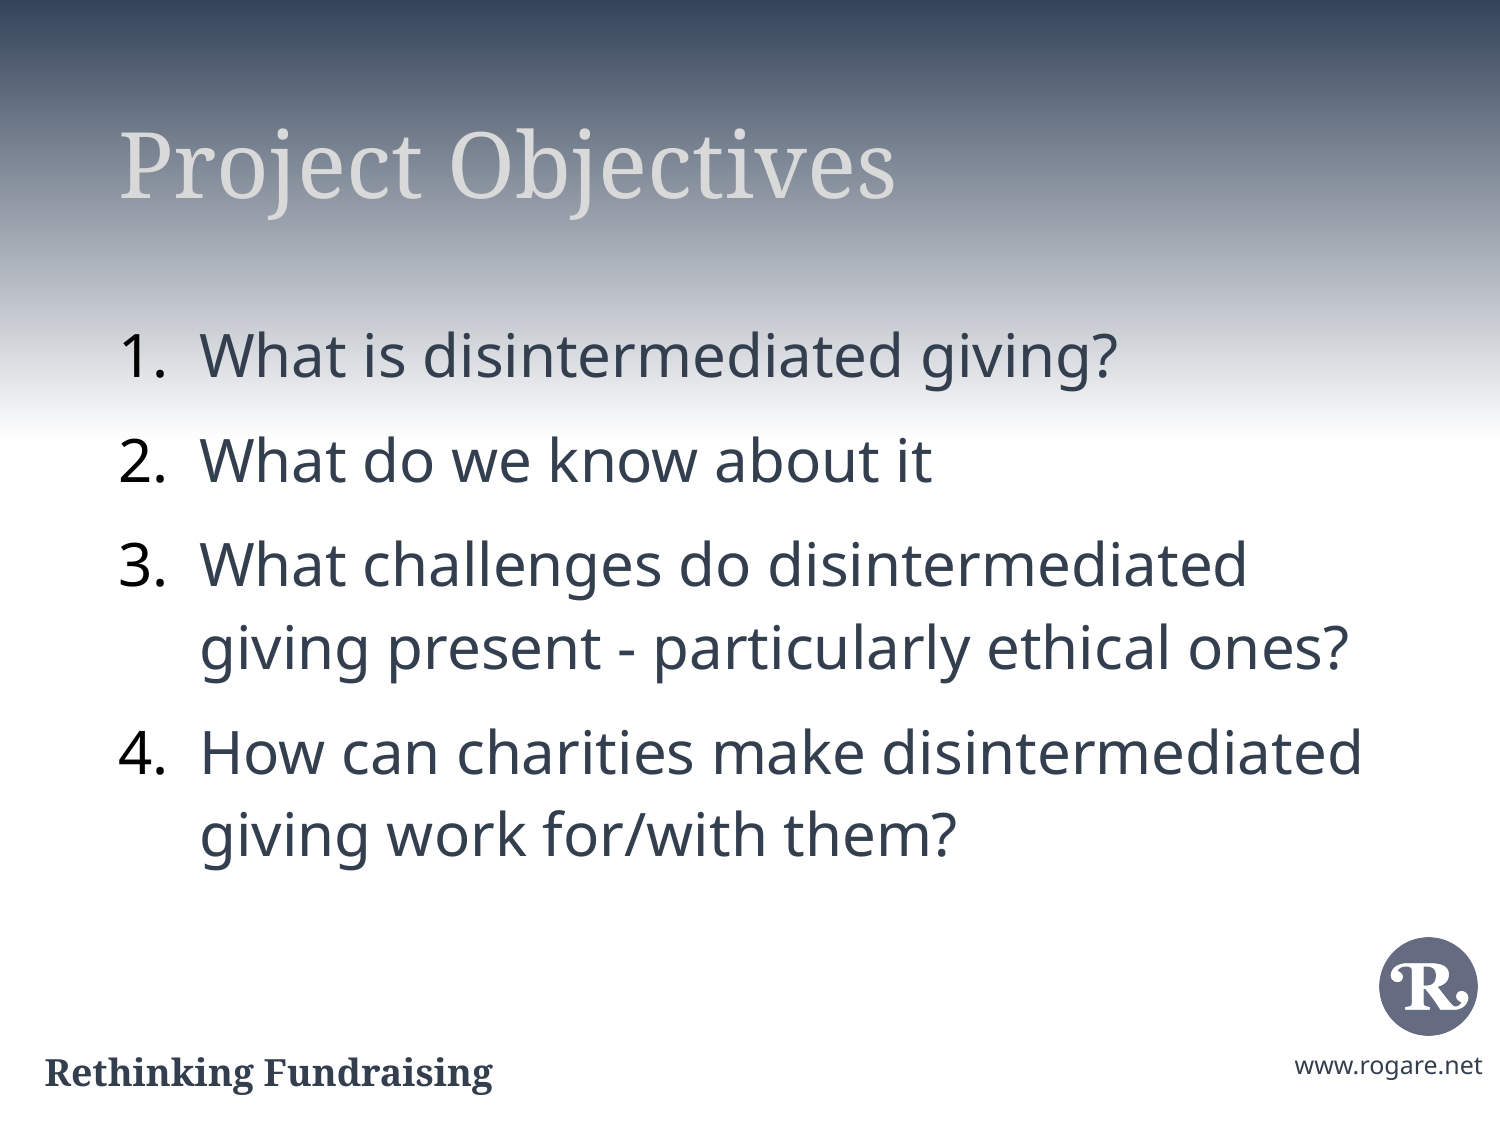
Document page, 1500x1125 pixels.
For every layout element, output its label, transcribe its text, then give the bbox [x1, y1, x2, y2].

title Project Objectives [103, 59, 1397, 278]
picture [1379, 937, 1478, 1036]
list What is disintermediated giving? What do we know about it What challenges do disintermediated giving present - particularly ethical ones? How can charities make disintermediated giving work for/with them? [103, 299, 1397, 1014]
